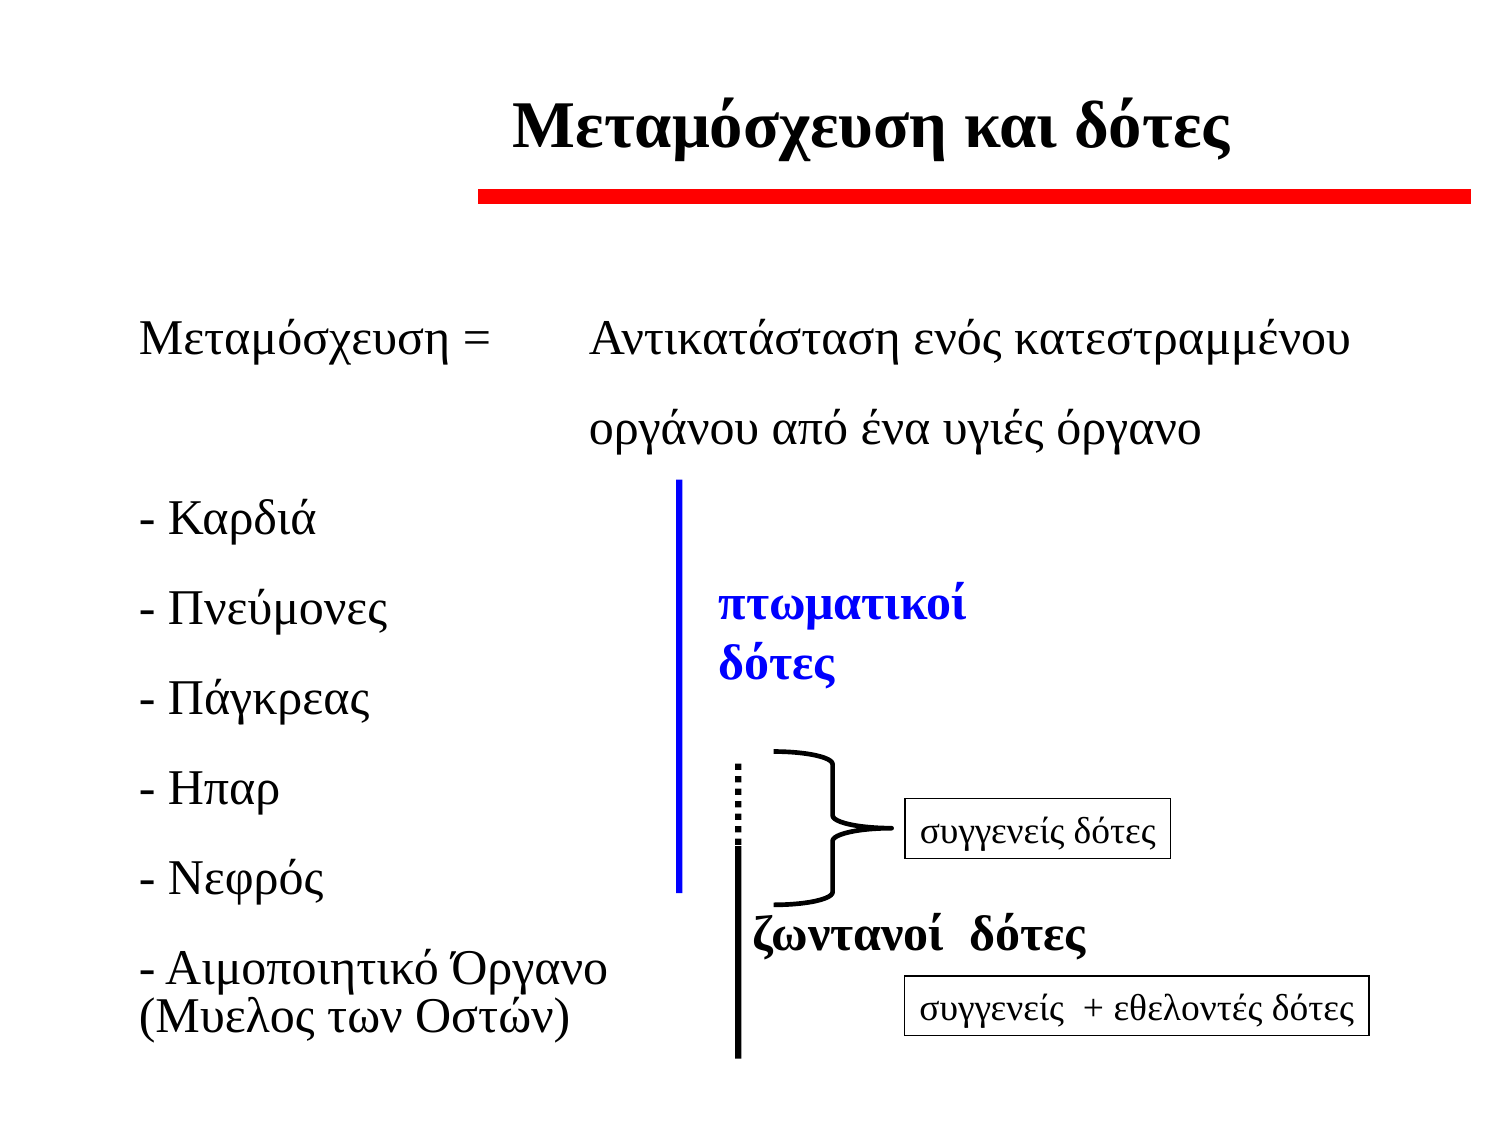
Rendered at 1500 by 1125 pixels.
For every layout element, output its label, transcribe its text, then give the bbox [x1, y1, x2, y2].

text_box [773, 751, 892, 905]
text_box συγγενείς + εθελοντές δότες [904, 976, 1370, 1036]
text_box Μεταμόσχευση = Αντικατάσταση ενός κατεστραμμένου οργάνου από ένα υγιές όργανο - Καρδιά - Πνεύμονες - Πάγκρεας - Ηπαρ - Νεφρός - Αιμοποιητικό Όργανο (Μυελος των Οστών) [123, 267, 1410, 1050]
text_box συγγενείς δότες [904, 798, 1171, 859]
text_box ζωντανοί δότες [738, 893, 1105, 968]
text_box Μεταμόσχευση και δότες [498, 55, 1306, 187]
text_box πτωματικοί δότες [703, 562, 995, 698]
